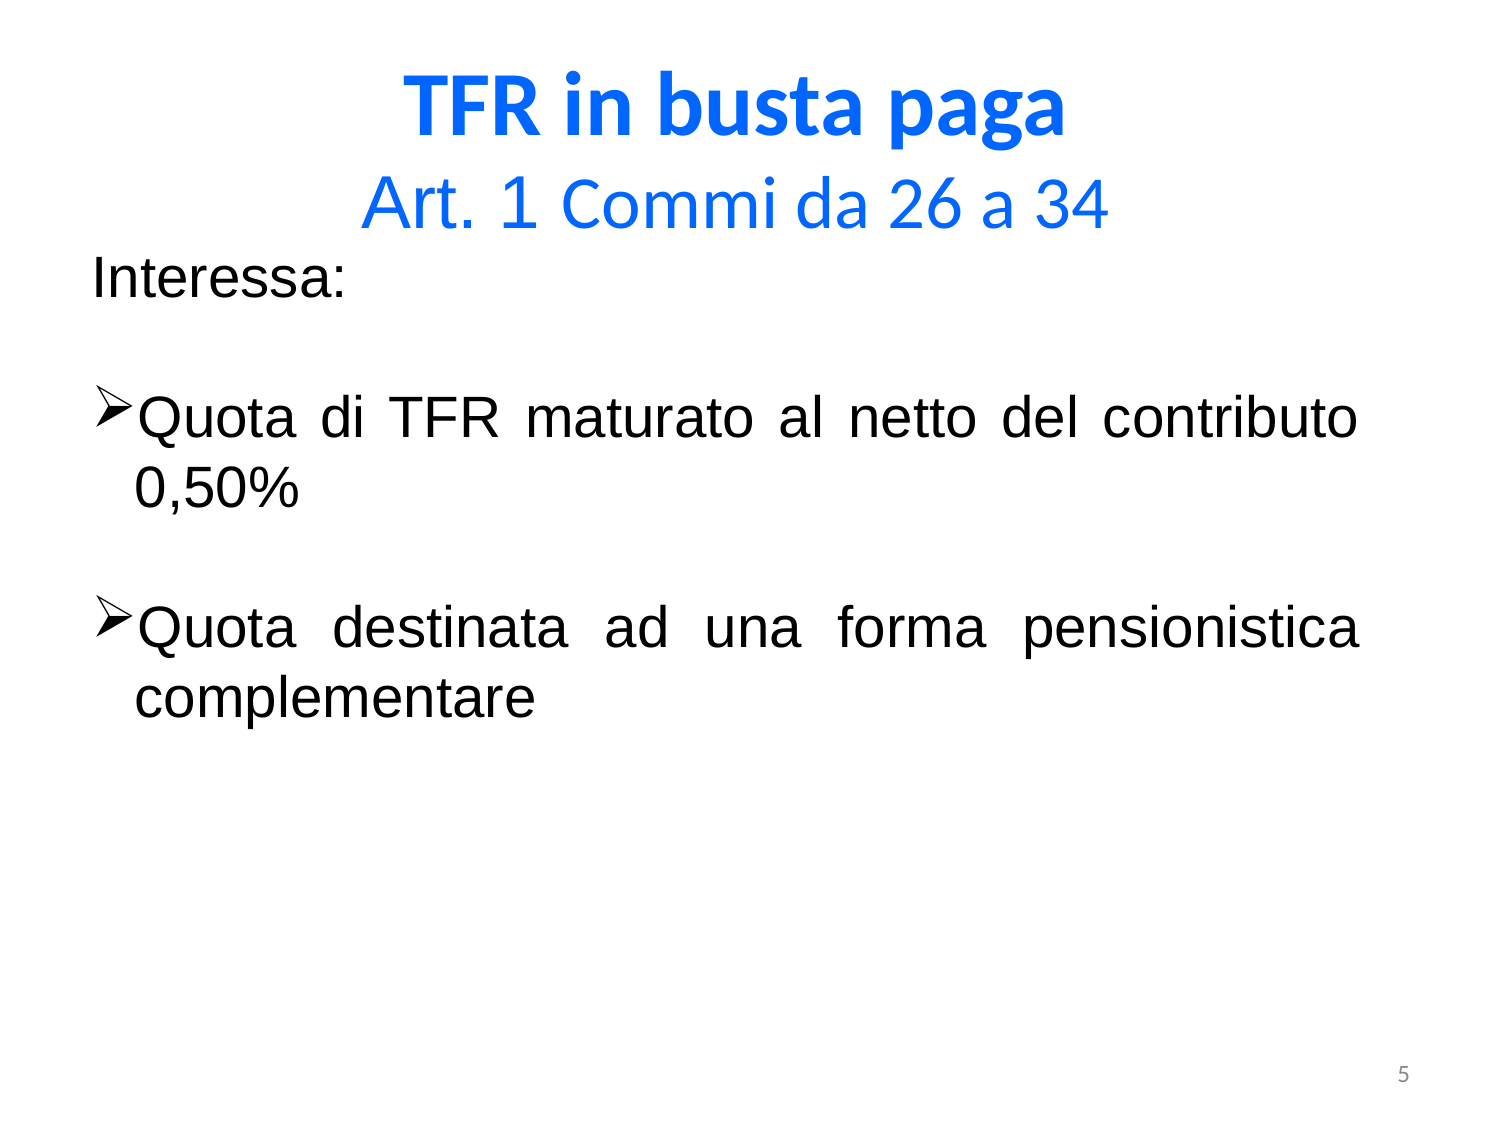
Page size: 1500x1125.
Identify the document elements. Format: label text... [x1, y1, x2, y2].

text_box TFR in busta paga Art. 1 Commi da 26 a 34 [159, 66, 1313, 244]
text_box Interessa: Quota di TFR maturato al netto del contributo 0,50% Quota destinata ad una forma pensionistica complementare [76, 231, 1376, 877]
slide_number 5 [1074, 1042, 1425, 1103]
